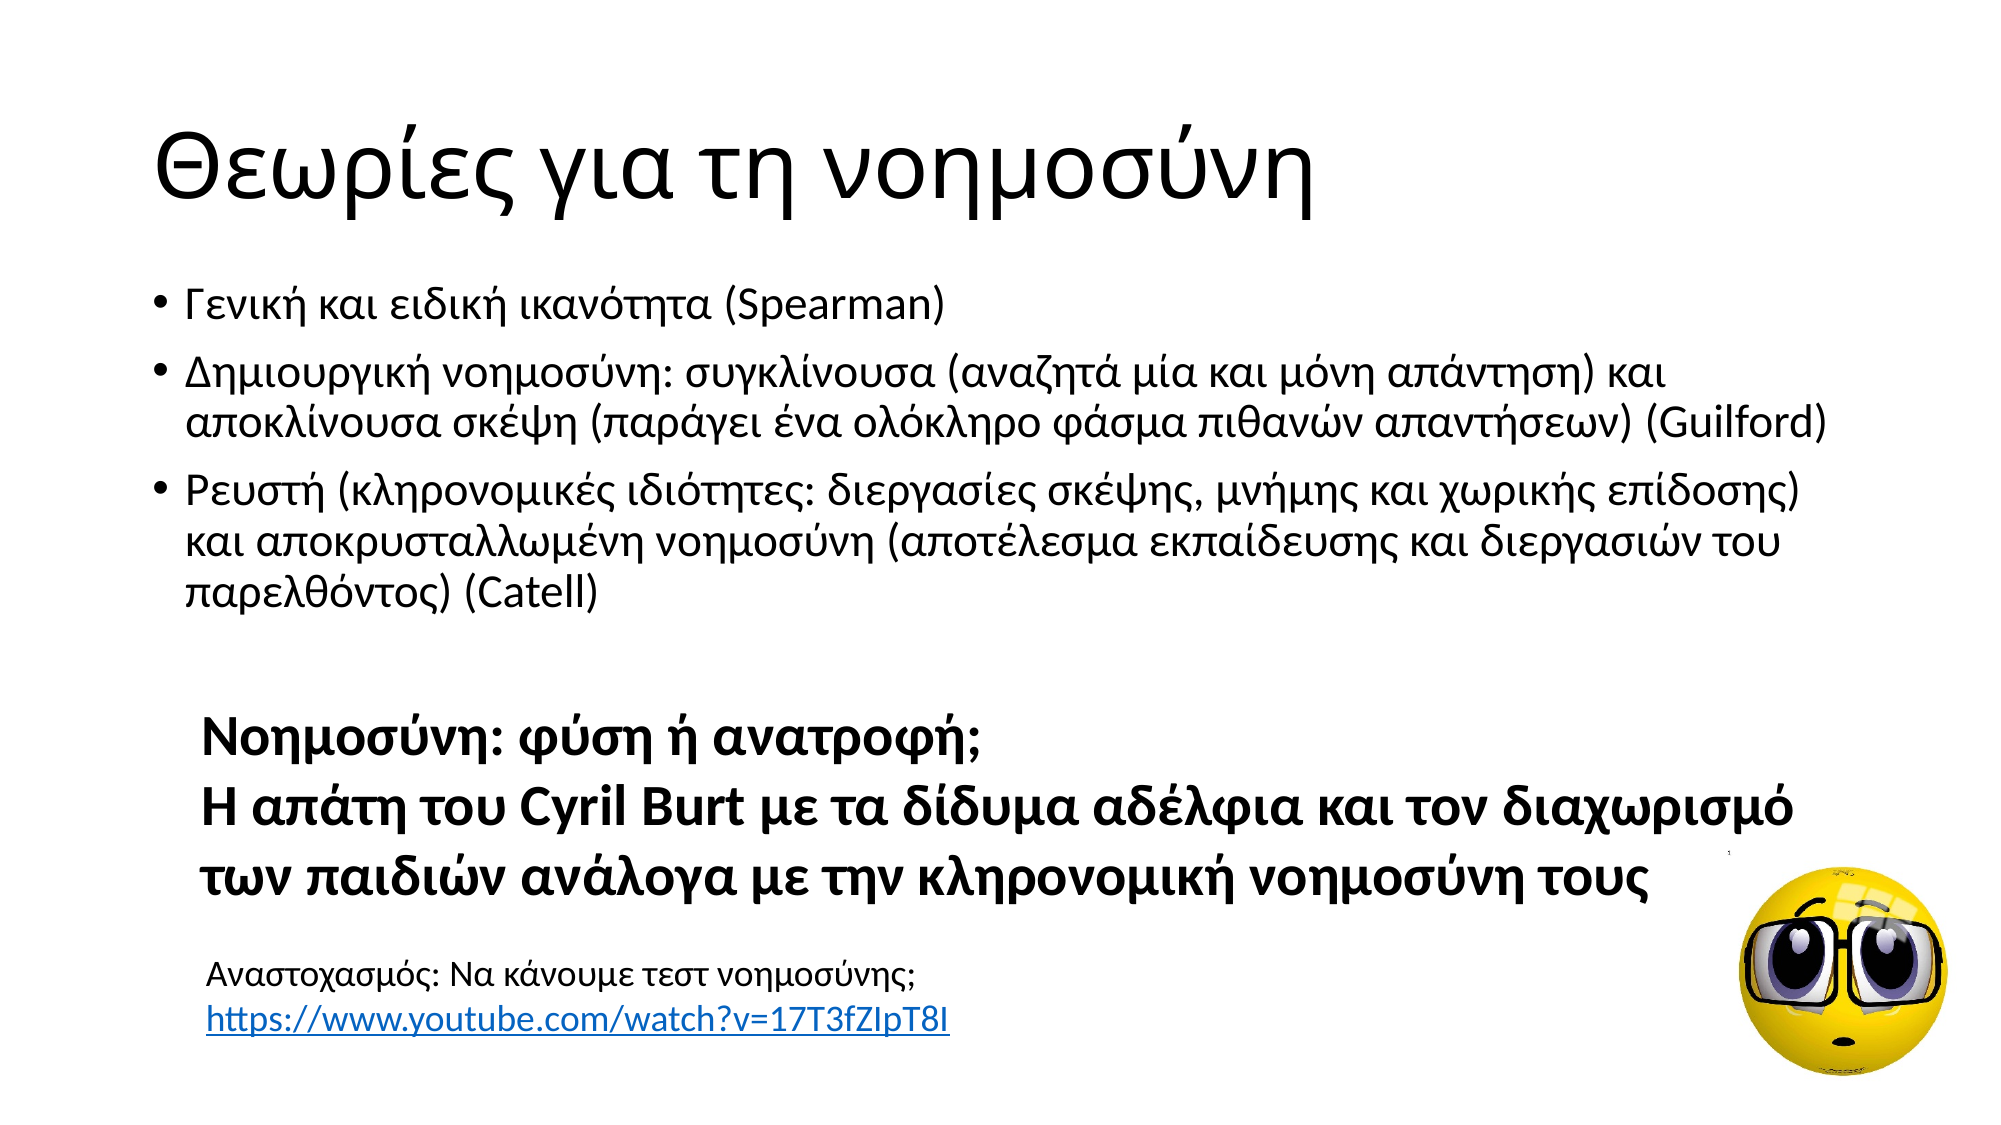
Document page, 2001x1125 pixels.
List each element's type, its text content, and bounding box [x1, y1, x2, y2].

title Θεωρίες για τη νοημοσύνη [137, 59, 1863, 271]
picture [1727, 850, 1959, 1092]
text_box Αναστοχασμός: Να κάνουμε τεστ νοημοσύνης; https://www.youtube.com/watch?v=17T3fZIpT8I [191, 941, 965, 1047]
text_box Νοημοσύνη: φύση ή ανατροφή; Η απάτη του Cyril Burt με τα δίδυμα αδέλφια και τον διαχωρισμό των παιδιών ανάλογα με την κληρονομική νοημοσύνη τους [186, 689, 1890, 915]
list Γενική και ειδική ικανότητα (Spearman) Δημιουργική νοημοσύνη: συγκλίνουσα (αναζητά μία και μόνη απάντηση) και αποκλίνουσα σκέψη (παράγει ένα ολόκληρο φάσμα πιθανών απαντήσεων) (Guilford) Ρευστή (κληρονομικές ιδιότητες: διεργασίες σκέψης, μνήμης και χωρικής επίδοσης) και αποκρυσταλλωμένη νοημοσύνη (αποτέλεσμα εκπαίδευσης και διεργασιών του παρελθόντος) (Catell) [137, 271, 1863, 665]
